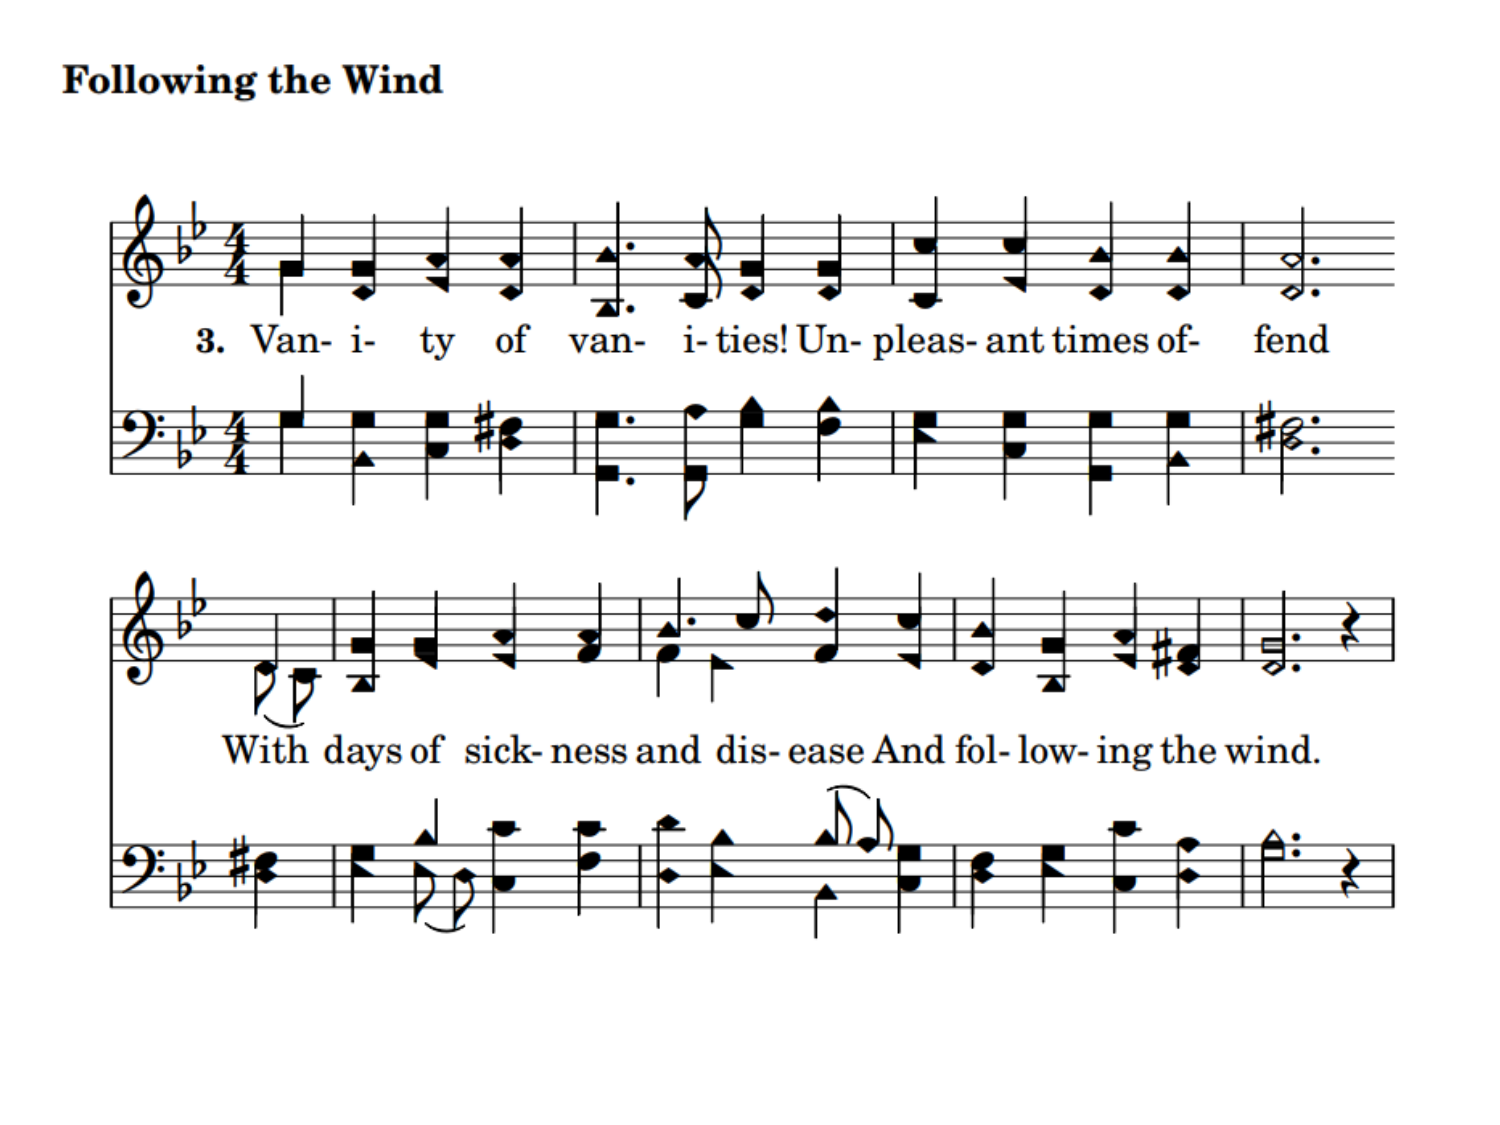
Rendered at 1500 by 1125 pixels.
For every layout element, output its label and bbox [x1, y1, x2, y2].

picture [37, 49, 470, 113]
picture [88, 174, 1411, 951]
